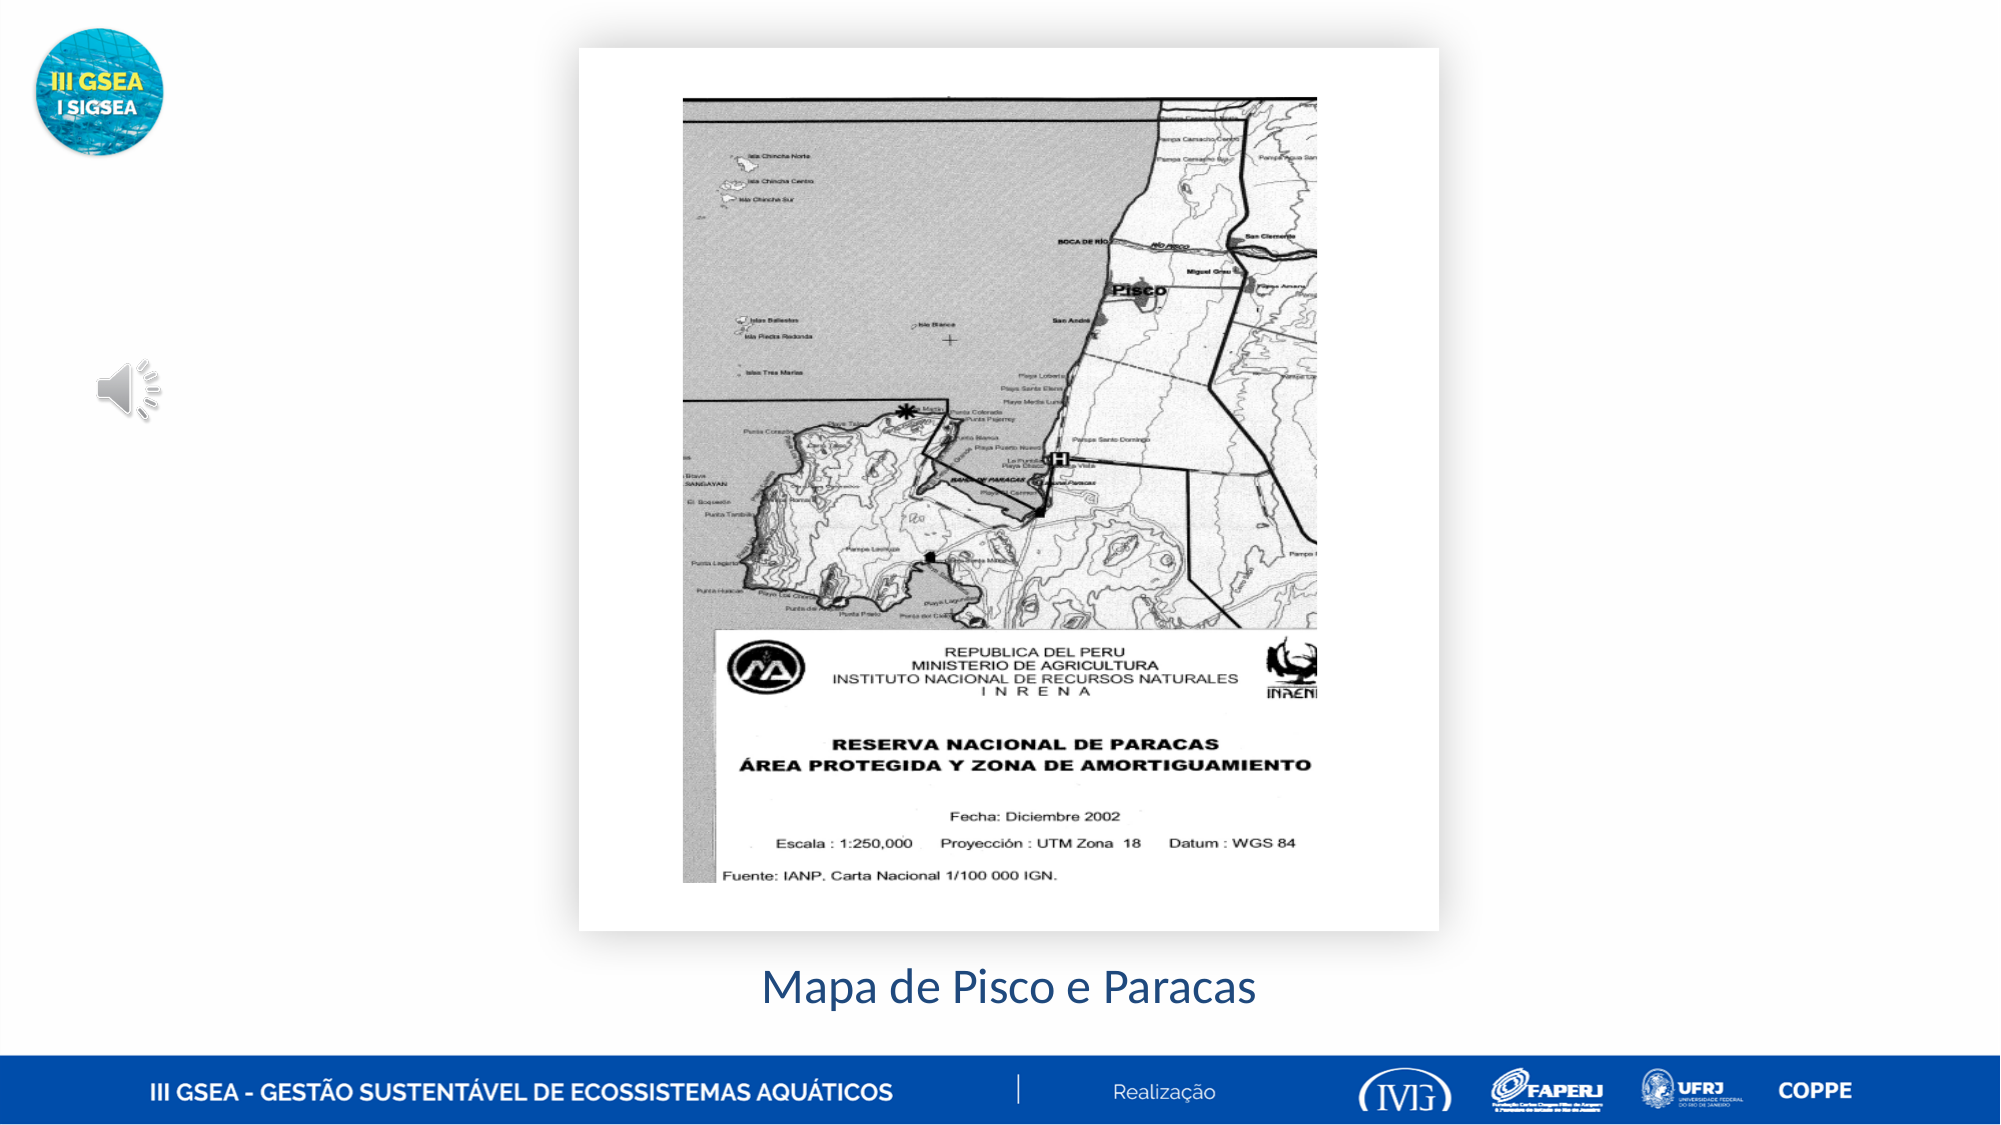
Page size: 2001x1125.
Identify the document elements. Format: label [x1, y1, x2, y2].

picture [0, 0, 2000, 1125]
list [682, 95, 1318, 883]
